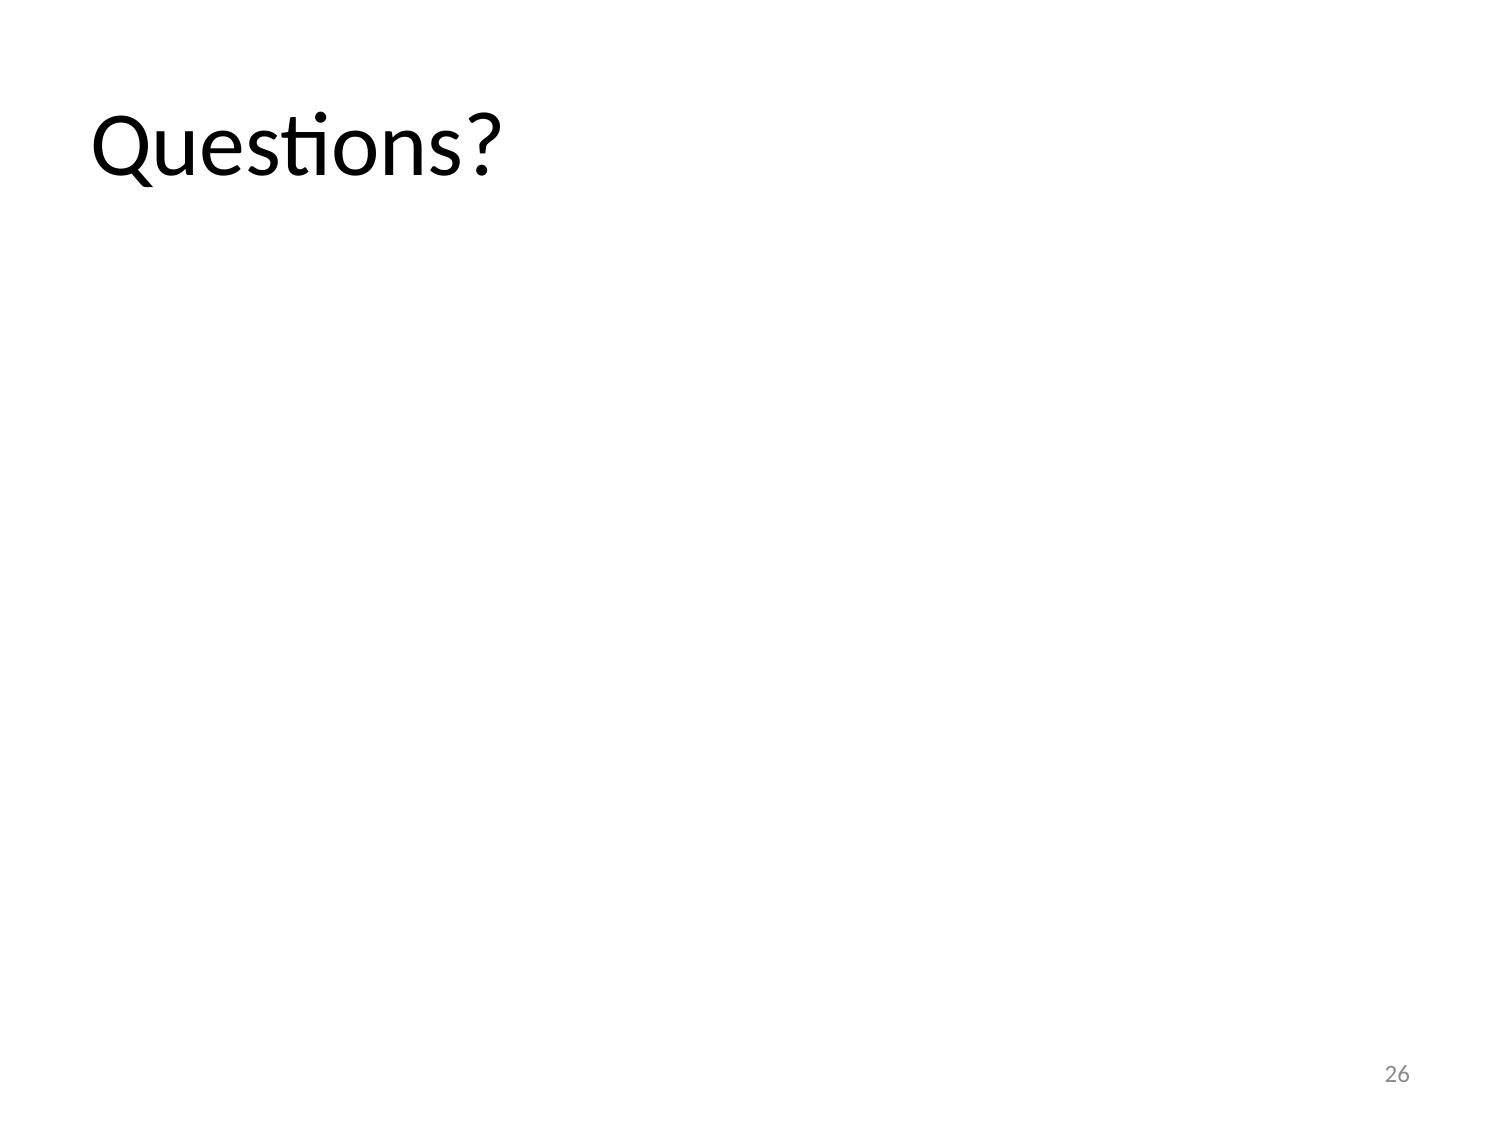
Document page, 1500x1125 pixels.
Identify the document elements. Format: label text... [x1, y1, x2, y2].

title Questions? [75, 45, 1425, 233]
slide_number 26 [1074, 1042, 1425, 1103]
